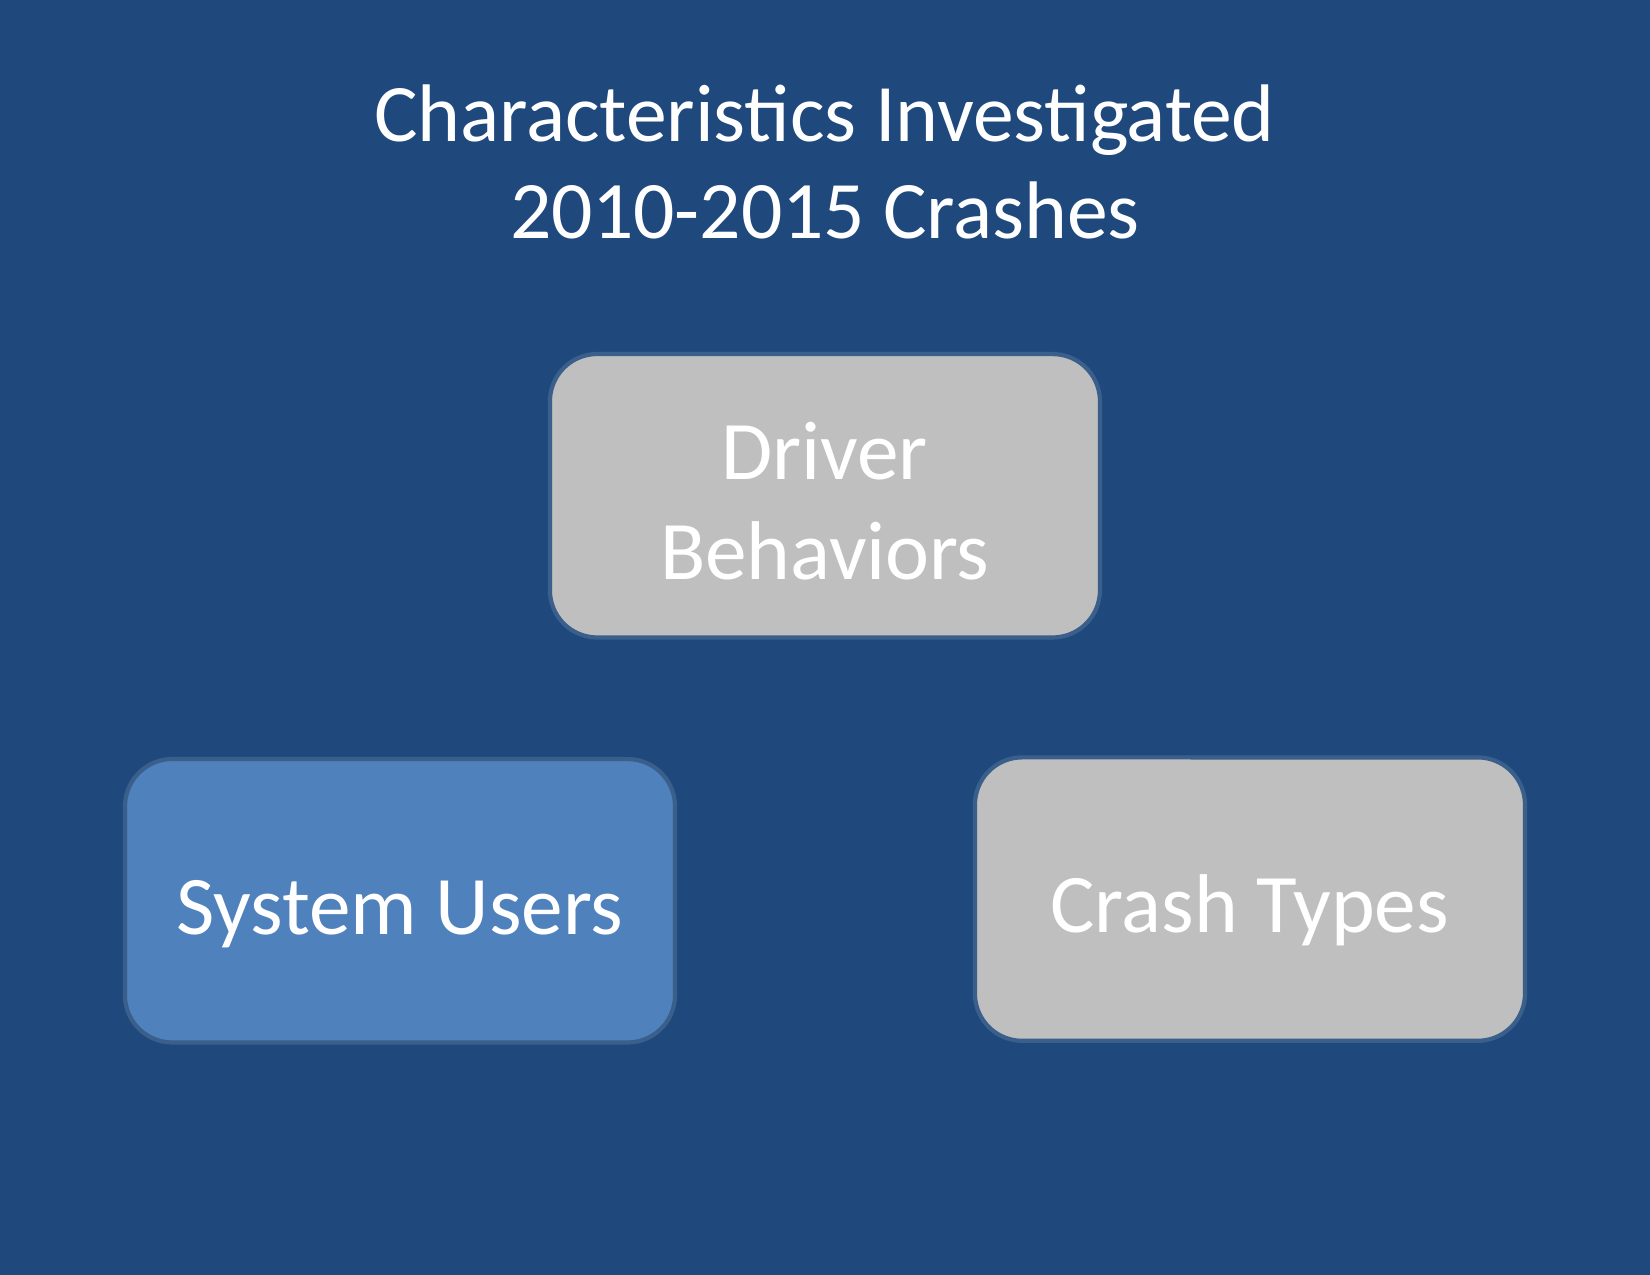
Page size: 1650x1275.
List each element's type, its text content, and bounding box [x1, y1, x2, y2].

text_box Crash Types [972, 755, 1528, 1043]
text_box Driver Behaviors [547, 351, 1103, 640]
title Characteristics Investigated 2010-2015 Crashes [82, 51, 1568, 264]
text_box System Users [122, 756, 678, 1045]
